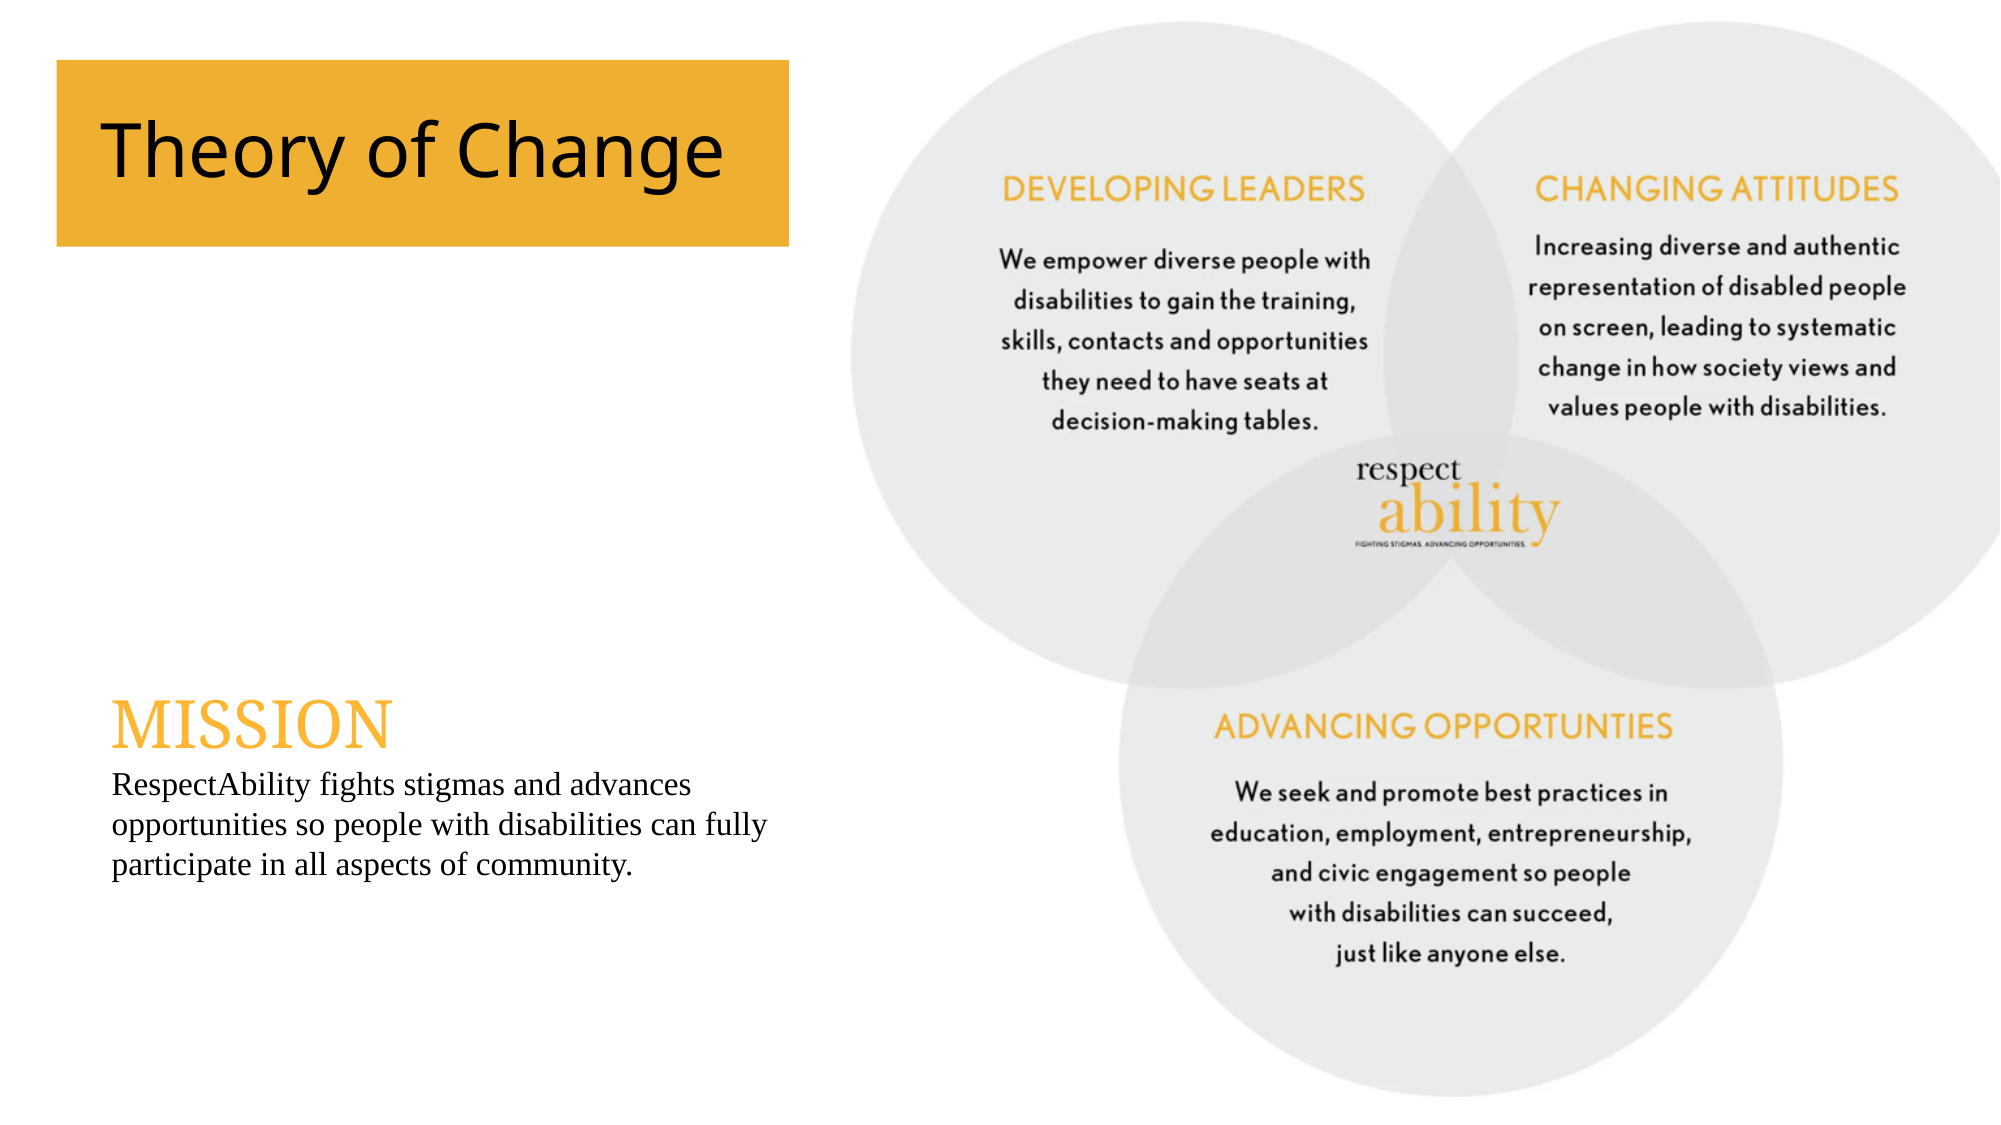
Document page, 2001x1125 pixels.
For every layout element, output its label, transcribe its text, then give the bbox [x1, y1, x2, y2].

picture [789, 0, 2000, 1123]
title Theory of Change [85, 59, 789, 247]
text_box RespectAbility fights stigmas and advances opportunities so people with disabilities can fully participate in all aspects of community. [96, 754, 785, 890]
text_box MISSION [95, 674, 411, 770]
